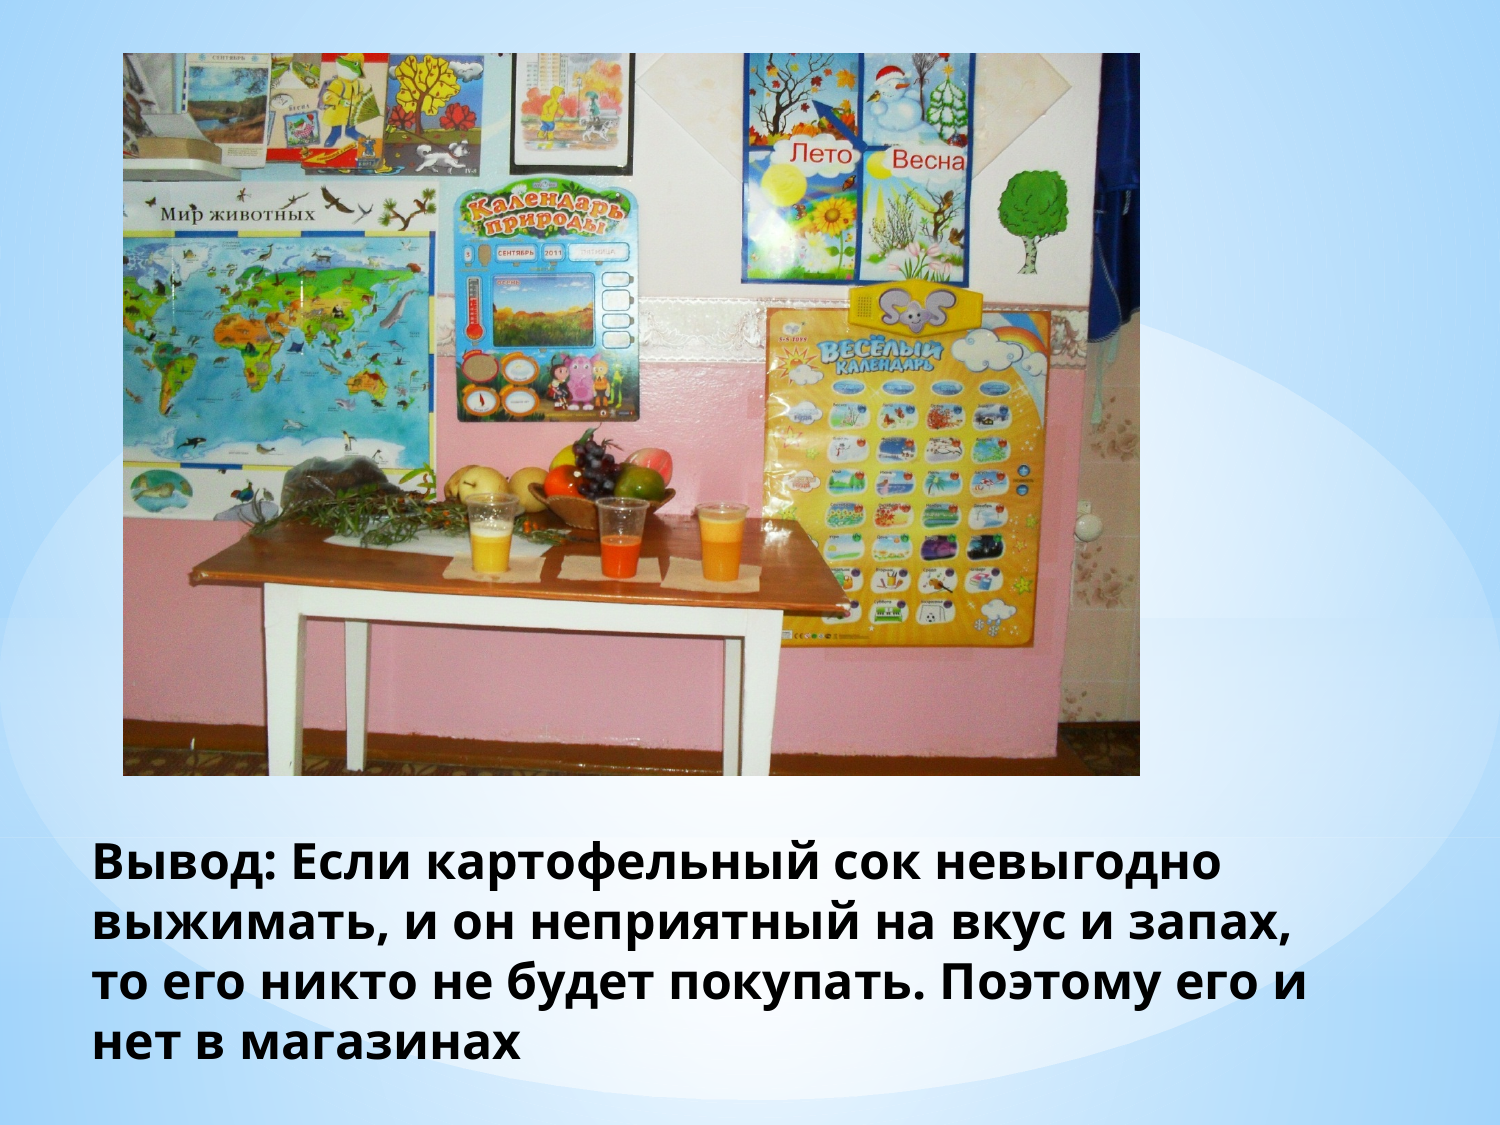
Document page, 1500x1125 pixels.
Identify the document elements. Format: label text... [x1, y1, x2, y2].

title Вывод: Если картофельный сок невыгодно выжимать, и он неприятный на вкус и запах, то его никто не будет покупать. Поэтому его и нет в магазинах [76, 822, 1365, 1035]
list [123, 53, 1140, 776]
